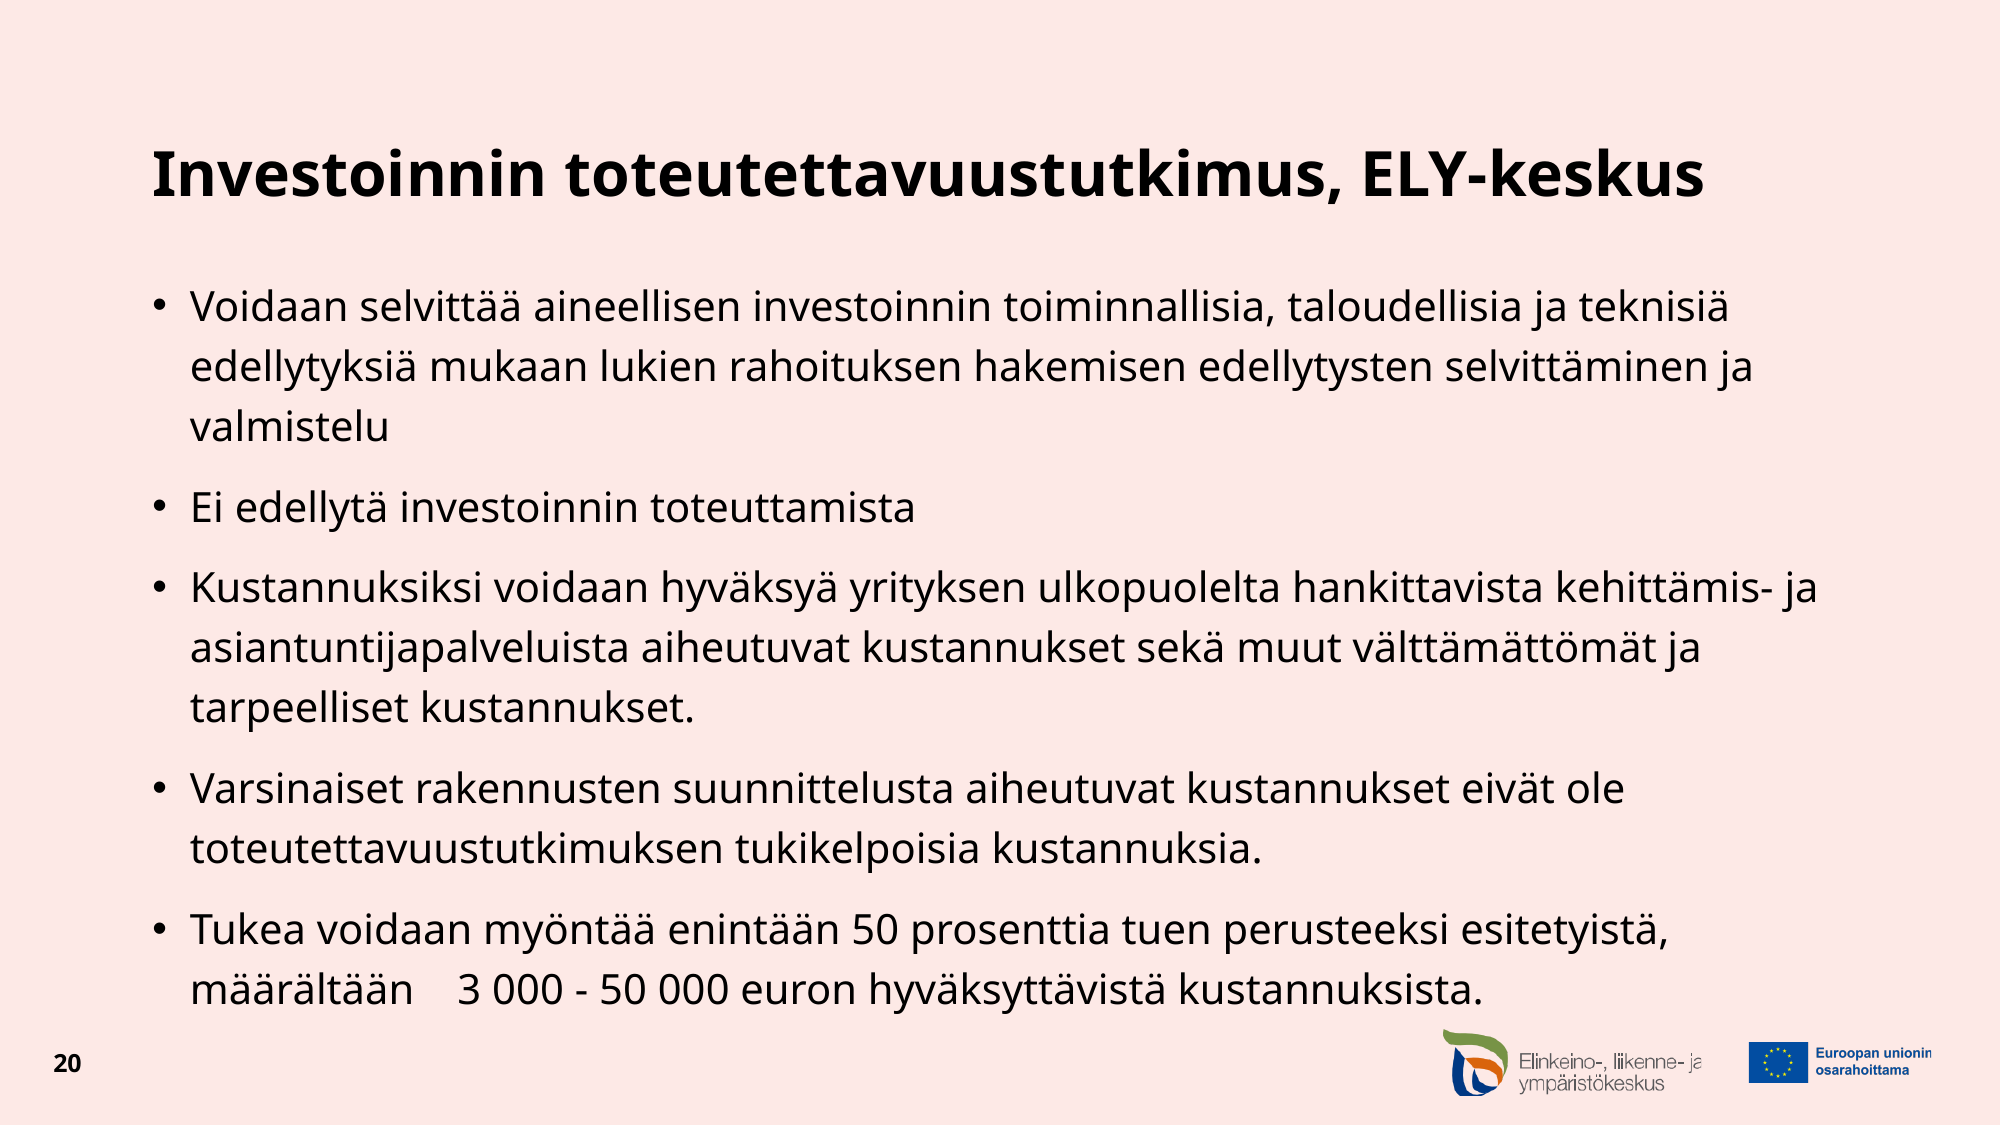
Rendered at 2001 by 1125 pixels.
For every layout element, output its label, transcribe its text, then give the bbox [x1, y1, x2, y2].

list Voidaan selvittää aineellisen investoinnin toiminnallisia, taloudellisia ja teknisiä edellytyksiä mukaan lukien rahoituksen hakemisen edellytysten selvittäminen ja valmistelu Ei edellytä investoinnin toteuttamista Kustannuksiksi voidaan hyväksyä yrityksen ulkopuolelta hankittavista kehittämis- ja asiantuntijapalveluista aiheutuvat kustannukset sekä muut välttämättömät ja tarpeelliset kustannukset. Varsinaiset rakennusten suunnittelusta aiheutuvat kustannukset eivät ole toteutettavuustutkimuksen tukikelpoisia kustannuksia. Tukea voidaan myöntää enintään 50 prosenttia tuen perusteeksi esitetyistä, määrältään 3 000 - 50 000 euron hyväksyttävistä kustannuksista. [137, 262, 1882, 1061]
title Investoinnin toteutettavuustutkimus, ELY-keskus [137, 111, 1882, 241]
